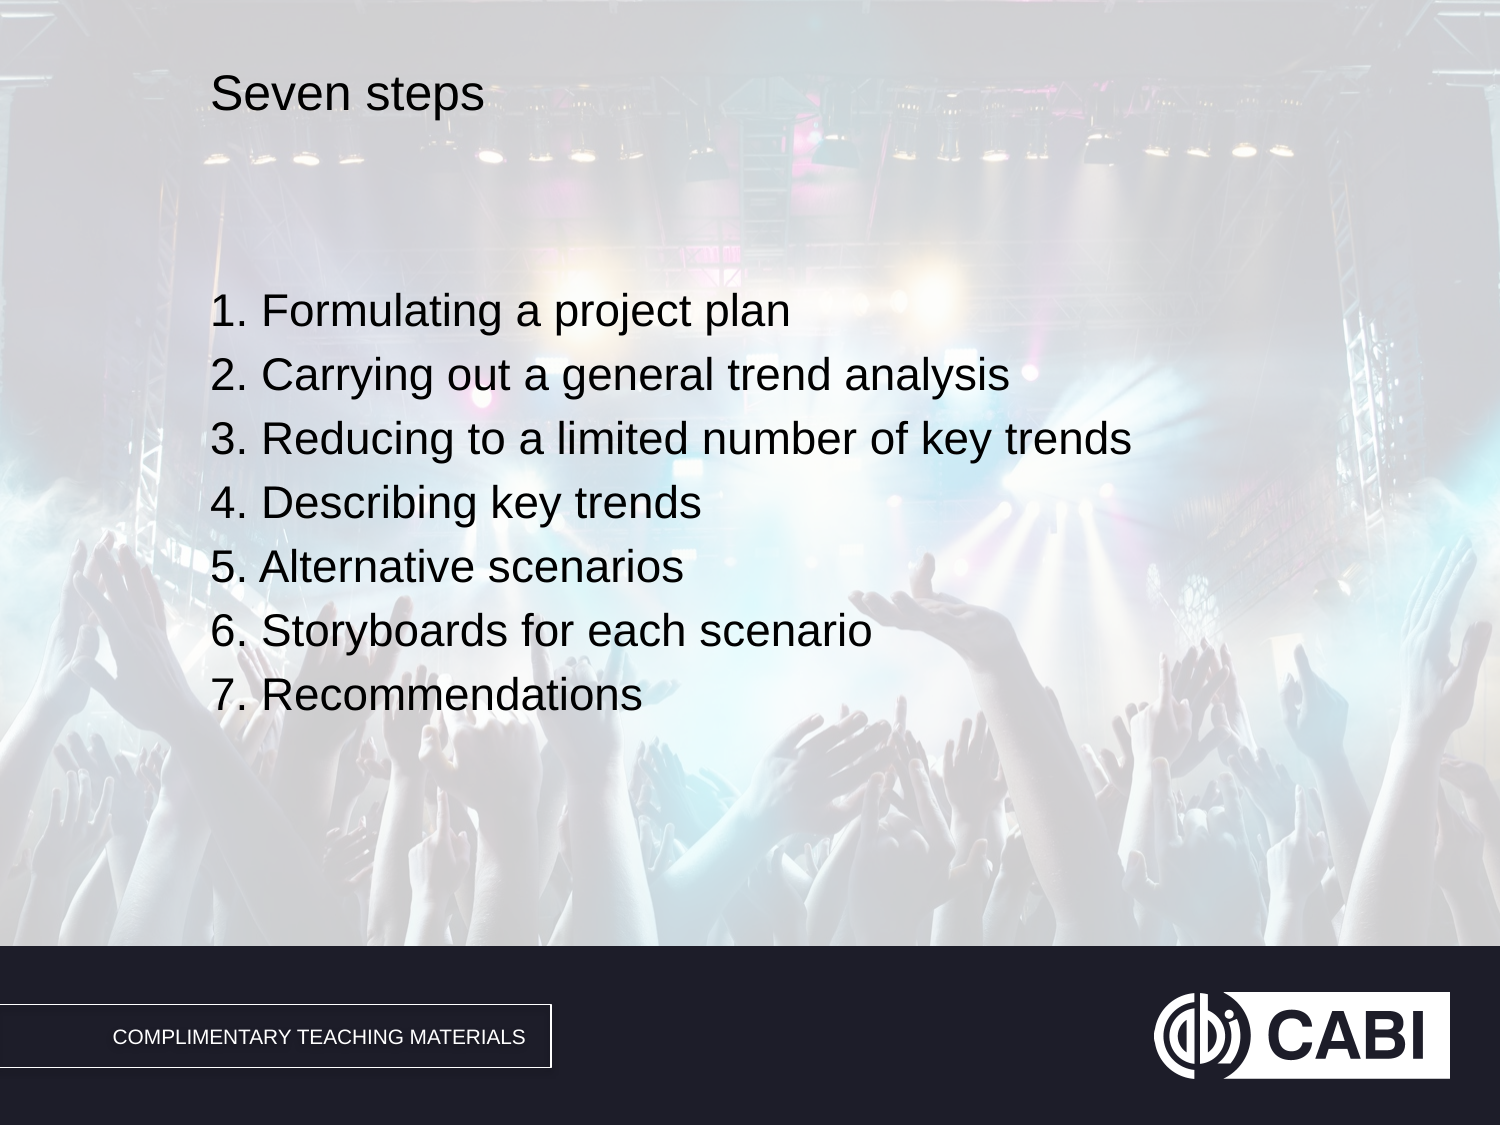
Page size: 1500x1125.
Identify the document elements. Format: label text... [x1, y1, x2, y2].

list 1. Formulating a project plan 2. Carrying out a general trend analysis 3. Reducing to a limited number of key trends 4. Describing key trends 5. Alternative scenarios 6. Storyboards for each scenario 7. Recommendations [195, 209, 1376, 917]
picture [1154, 992, 1450, 1079]
title Seven steps [195, 45, 1376, 209]
